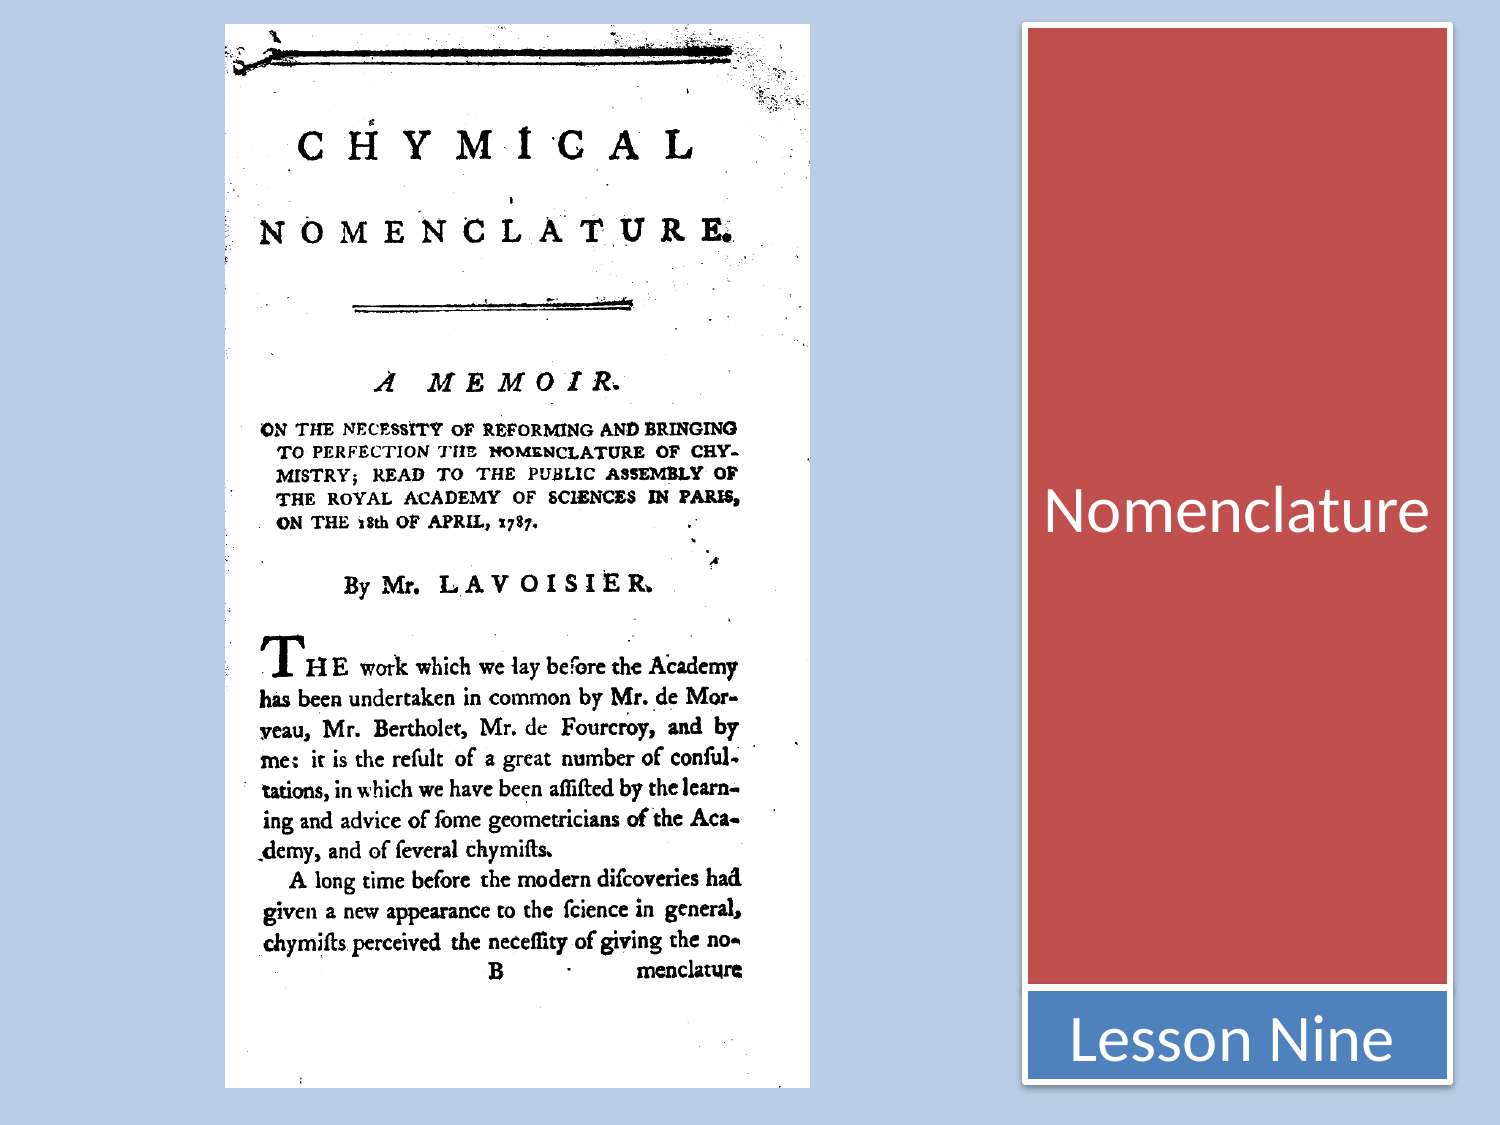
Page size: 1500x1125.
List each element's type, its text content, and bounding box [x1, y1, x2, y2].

text_box Nomenclature [1022, 22, 1453, 984]
picture [224, 24, 810, 1088]
text_box Lesson Nine [1022, 984, 1453, 1085]
